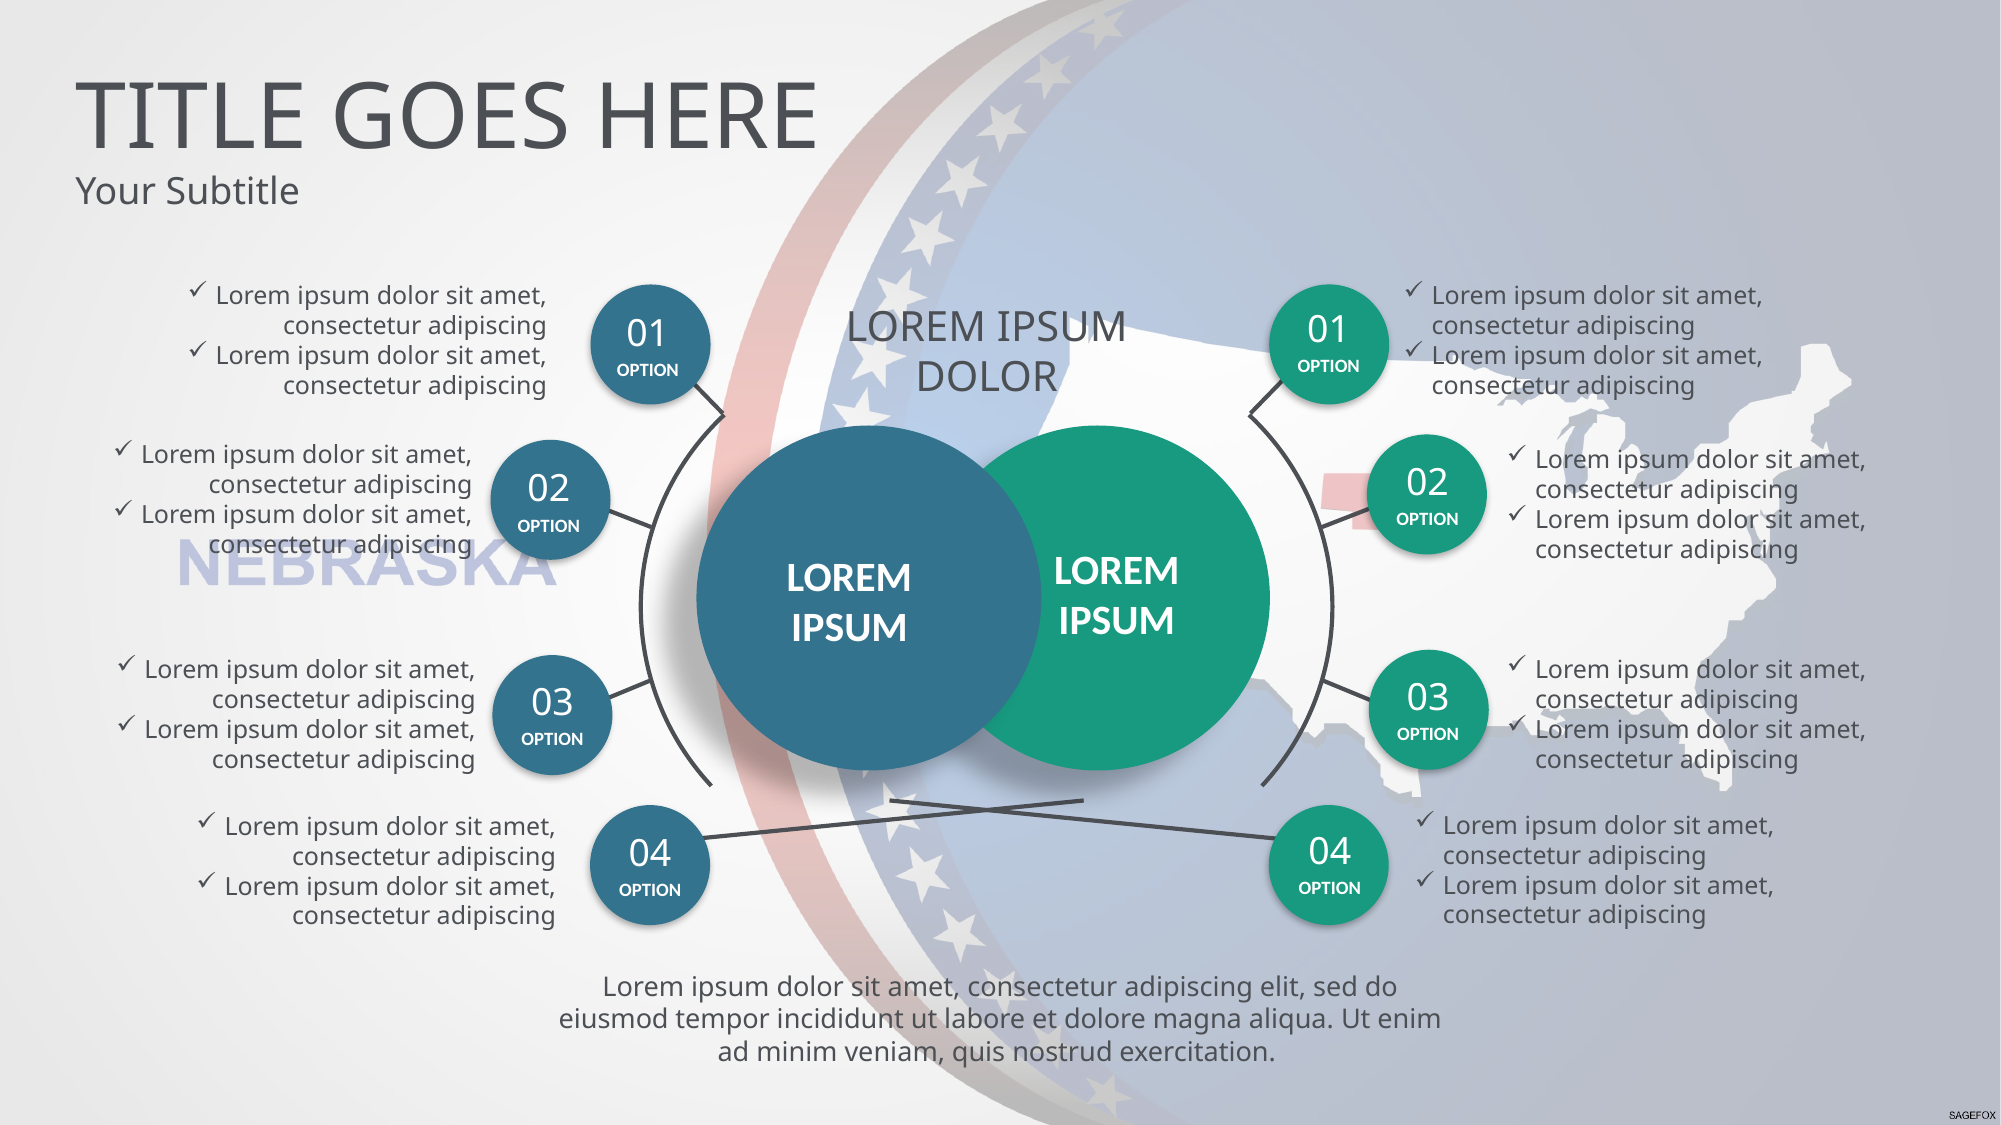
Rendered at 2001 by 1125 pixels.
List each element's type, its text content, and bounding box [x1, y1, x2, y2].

text_box Lorem ipsum dolor sit amet, consectetur adipiscing Lorem ipsum dolor sit amet, consectetur adipiscing [0, 636, 492, 782]
text_box Lorem ipsum dolor sit amet, consectetur adipiscing Lorem ipsum dolor sit amet, consectetur adipiscing [1492, 426, 2000, 572]
text_box Lorem ipsum dolor sit amet, consectetur adipiscing Lorem ipsum dolor sit amet, consectetur adipiscing [1492, 636, 2000, 782]
text_box Lorem ipsum dolor sit amet, consectetur adipiscing Lorem ipsum dolor sit amet, consectetur adipiscing [1400, 791, 1927, 937]
text_box Lorem ipsum dolor sit amet, consectetur adipiscing Lorem ipsum dolor sit amet, consectetur adipiscing [45, 792, 572, 938]
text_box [589, 805, 710, 926]
text_box Lorem ipsum dolor sit amet, consectetur adipiscing Lorem ipsum dolor sit amet, consectetur adipiscing [36, 262, 563, 407]
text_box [587, 284, 711, 405]
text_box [1366, 434, 1488, 555]
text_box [488, 439, 611, 560]
text_box TITLE GOES HERE Your Subtitle [60, 49, 1036, 220]
text_box LOREM IPSUM DOLOR [760, 291, 1213, 344]
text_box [1368, 649, 1489, 770]
text_box Lorem ipsum dolor sit amet, consectetur adipiscing Lorem ipsum dolor sit amet, consectetur adipiscing [1388, 262, 1915, 407]
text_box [588, 344, 807, 870]
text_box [1268, 284, 1390, 405]
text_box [492, 655, 613, 776]
picture [1925, 0, 2001, 1125]
text_box Lorem ipsum dolor sit amet, consectetur adipiscing elit, sed do eiusmod tempor incididunt ut labore et dolore magna aliqua. Ut enim ad minim veniam, quis nostrud exercitation. [541, 961, 1459, 1074]
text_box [807, 344, 1385, 870]
text_box Lorem ipsum dolor sit amet, consectetur adipiscing Lorem ipsum dolor sit amet, consectetur adipiscing [0, 421, 488, 566]
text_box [1268, 805, 1390, 926]
